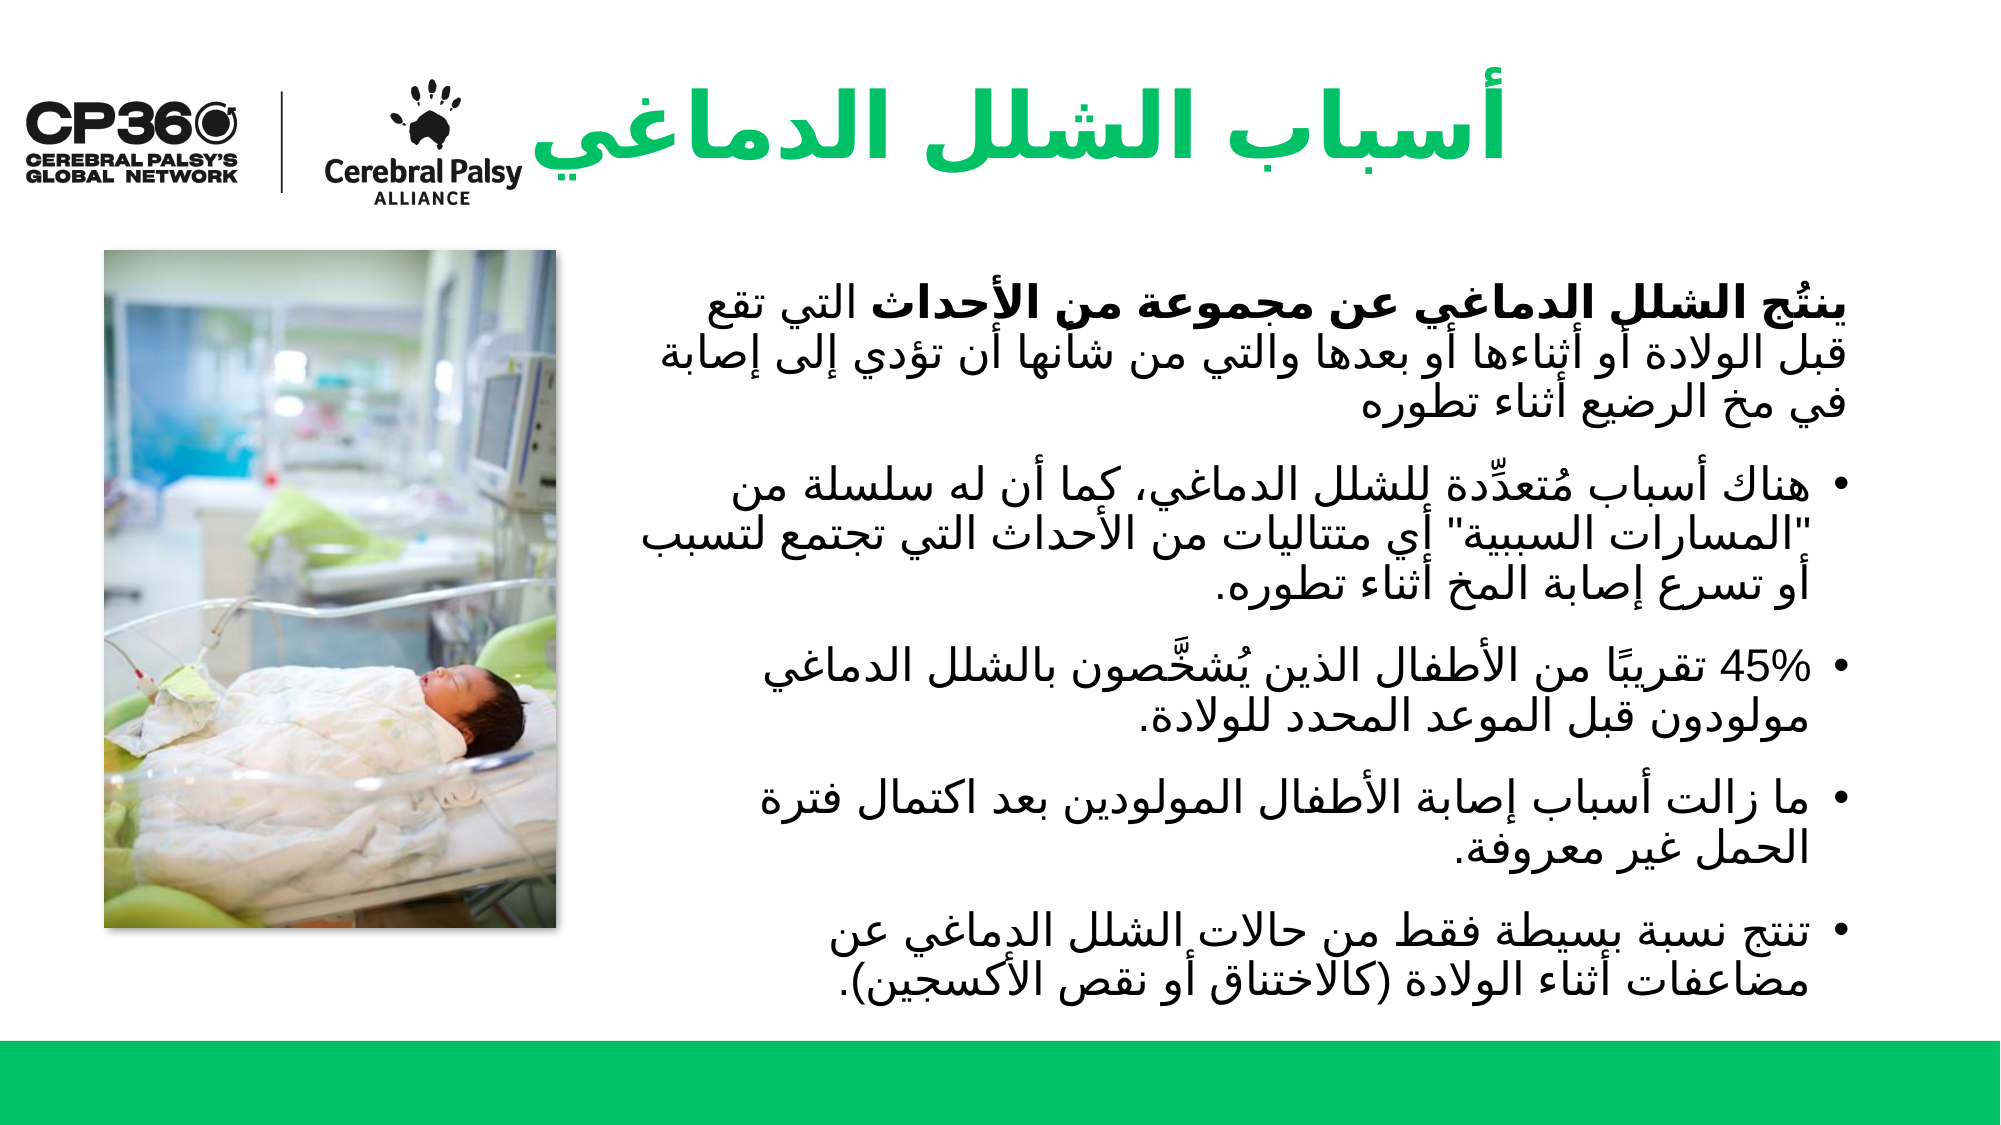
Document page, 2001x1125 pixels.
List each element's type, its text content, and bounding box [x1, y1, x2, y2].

list ينتُج الشلل الدماغي عن مجموعة من الأحداث التي تقع قبل الولادة أو أثناءها أو بعدها والتي من شأنها أن تؤدي إلى إصابة في مخ الرضيع أثناء تطوره هناك أسباب مُتعدِّدة للشلل الدماغي، كما أن له سلسلة من "المسارات السببية" أي متتاليات من الأحداث التي تجتمع لتسبب أو تسرع إصابة المخ أثناء تطوره. 45% تقريبًا من الأطفال الذين يُشخَّصون بالشلل الدماغي مولودون قبل الموعد المحدد للولادة. ما زالت أسباب إصابة الأطفال المولودين بعد اكتمال فترة الحمل غير معروفة. تنتج نسبة بسيطة فقط من حالات الشلل الدماغي عن مضاعفات أثناء الولادة (كالاختناق أو نقص الأكسجين). [616, 271, 1865, 998]
picture [0, 50, 612, 234]
picture [103, 250, 556, 928]
title أسباب الشلل الدماغي [84, 71, 1526, 190]
